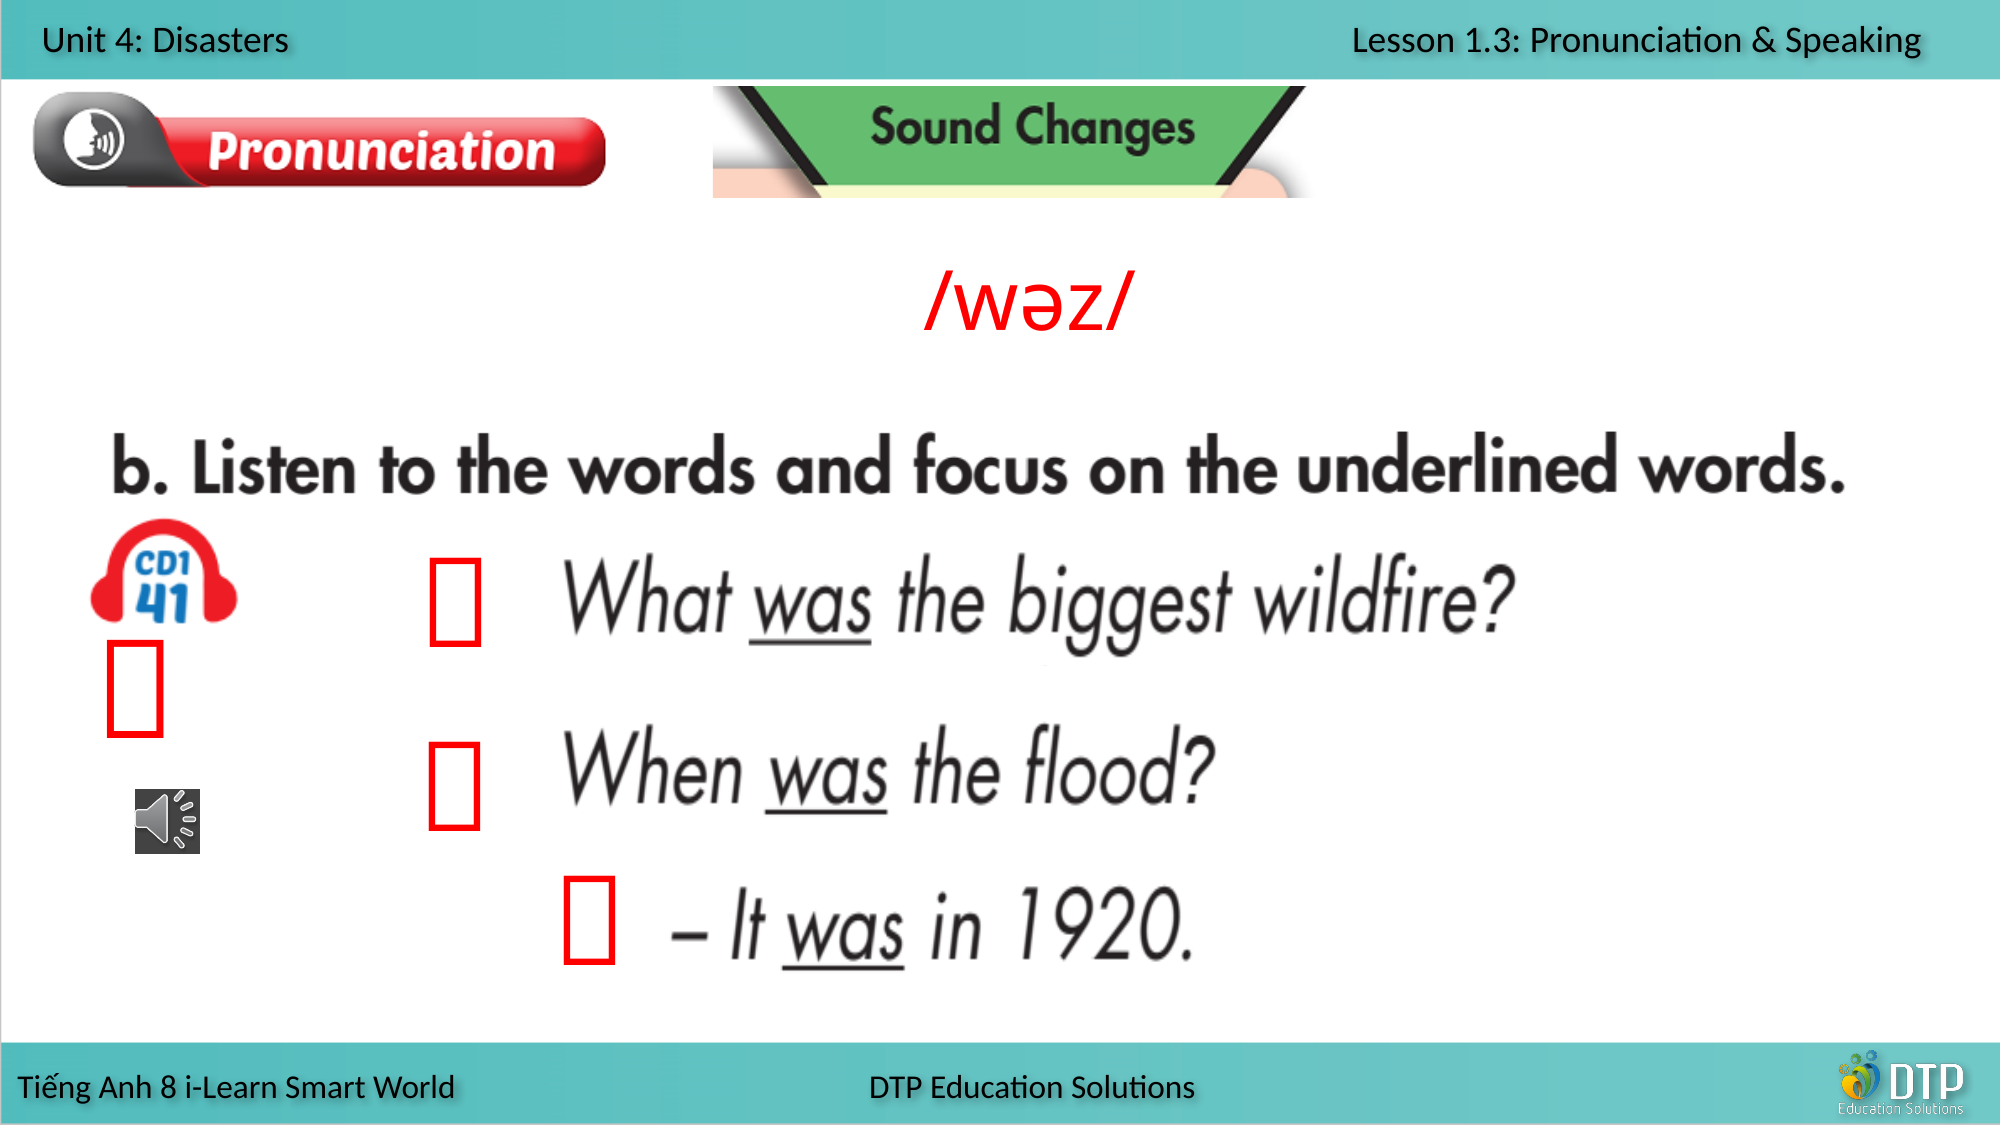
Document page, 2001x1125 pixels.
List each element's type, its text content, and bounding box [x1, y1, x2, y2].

text_box  [417, 705, 1536, 857]
text_box  [418, 521, 1536, 673]
text_box /wəz/ [743, 239, 1317, 355]
picture [0, 0, 2000, 1125]
text_box  [79, 594, 242, 774]
text_box  [552, 840, 1669, 991]
